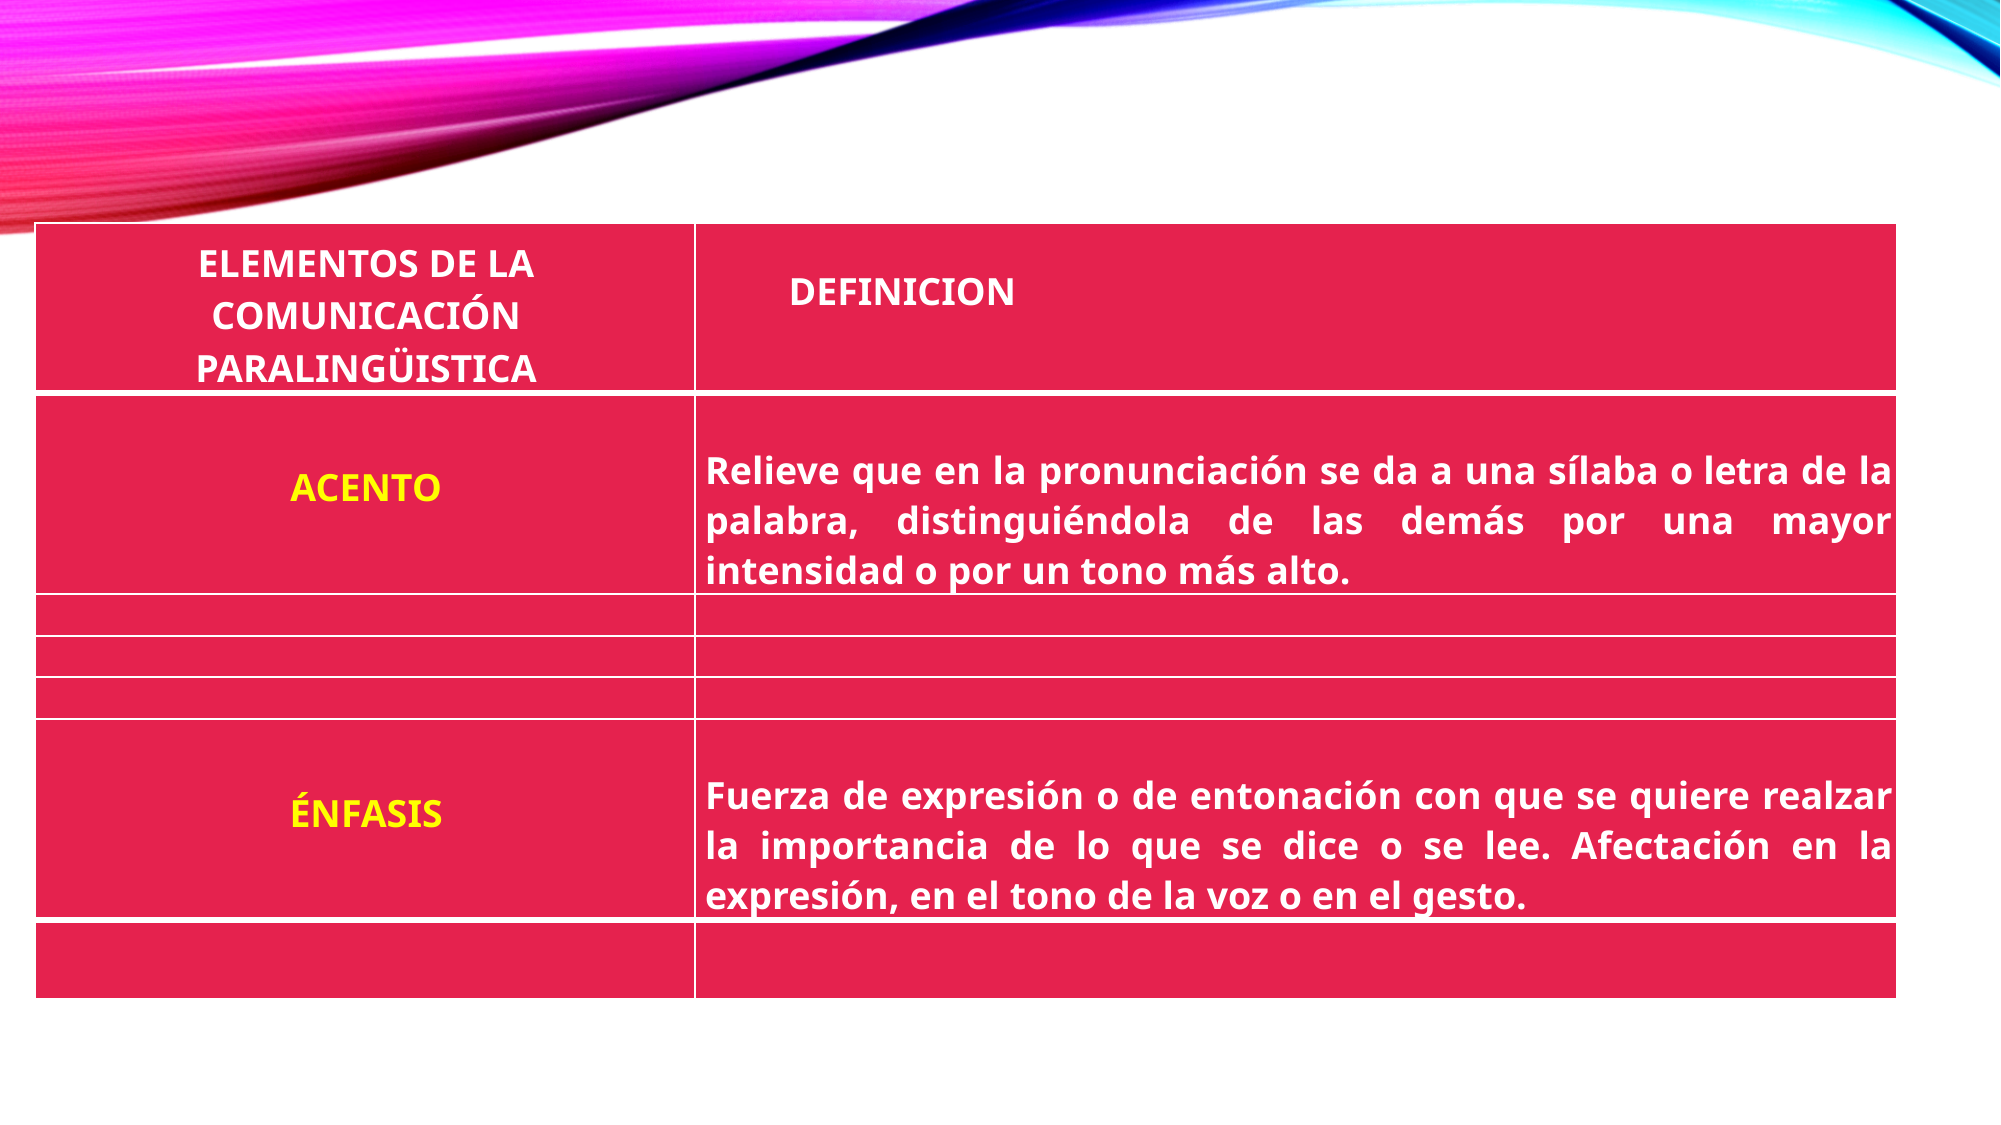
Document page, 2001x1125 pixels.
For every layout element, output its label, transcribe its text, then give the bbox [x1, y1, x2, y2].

table_cell [36, 678, 694, 718]
table_header ELEMENTOS DE LA COMUNICACIÓN PARALINGÜISTICA [36, 224, 694, 390]
table_cell [36, 595, 694, 635]
table_cell [696, 678, 1896, 718]
picture [1890, 0, 2000, 75]
picture [1910, 0, 2000, 45]
table_cell [696, 637, 1896, 676]
picture [0, 0, 2000, 237]
table_header DEFINICION [696, 224, 1896, 390]
table_cell ACENTO [36, 396, 694, 593]
table_cell [36, 637, 694, 676]
table_cell [36, 923, 694, 998]
table_cell [696, 923, 1896, 998]
table_cell [696, 595, 1896, 635]
table_cell Relieve que en la pronunciación se da a una sílaba o letra de la palabra, distinguiéndola de las demás por una mayor intensidad o por un tono más alto. [696, 396, 1896, 593]
table_cell ÉNFASIS [36, 720, 694, 917]
table_cell Fuerza de expresión o de entonación con que se quiere realzar la importancia de lo que se dice o se lee. Afectación en la expresión, en el tono de la voz o en el gesto. [696, 720, 1896, 917]
